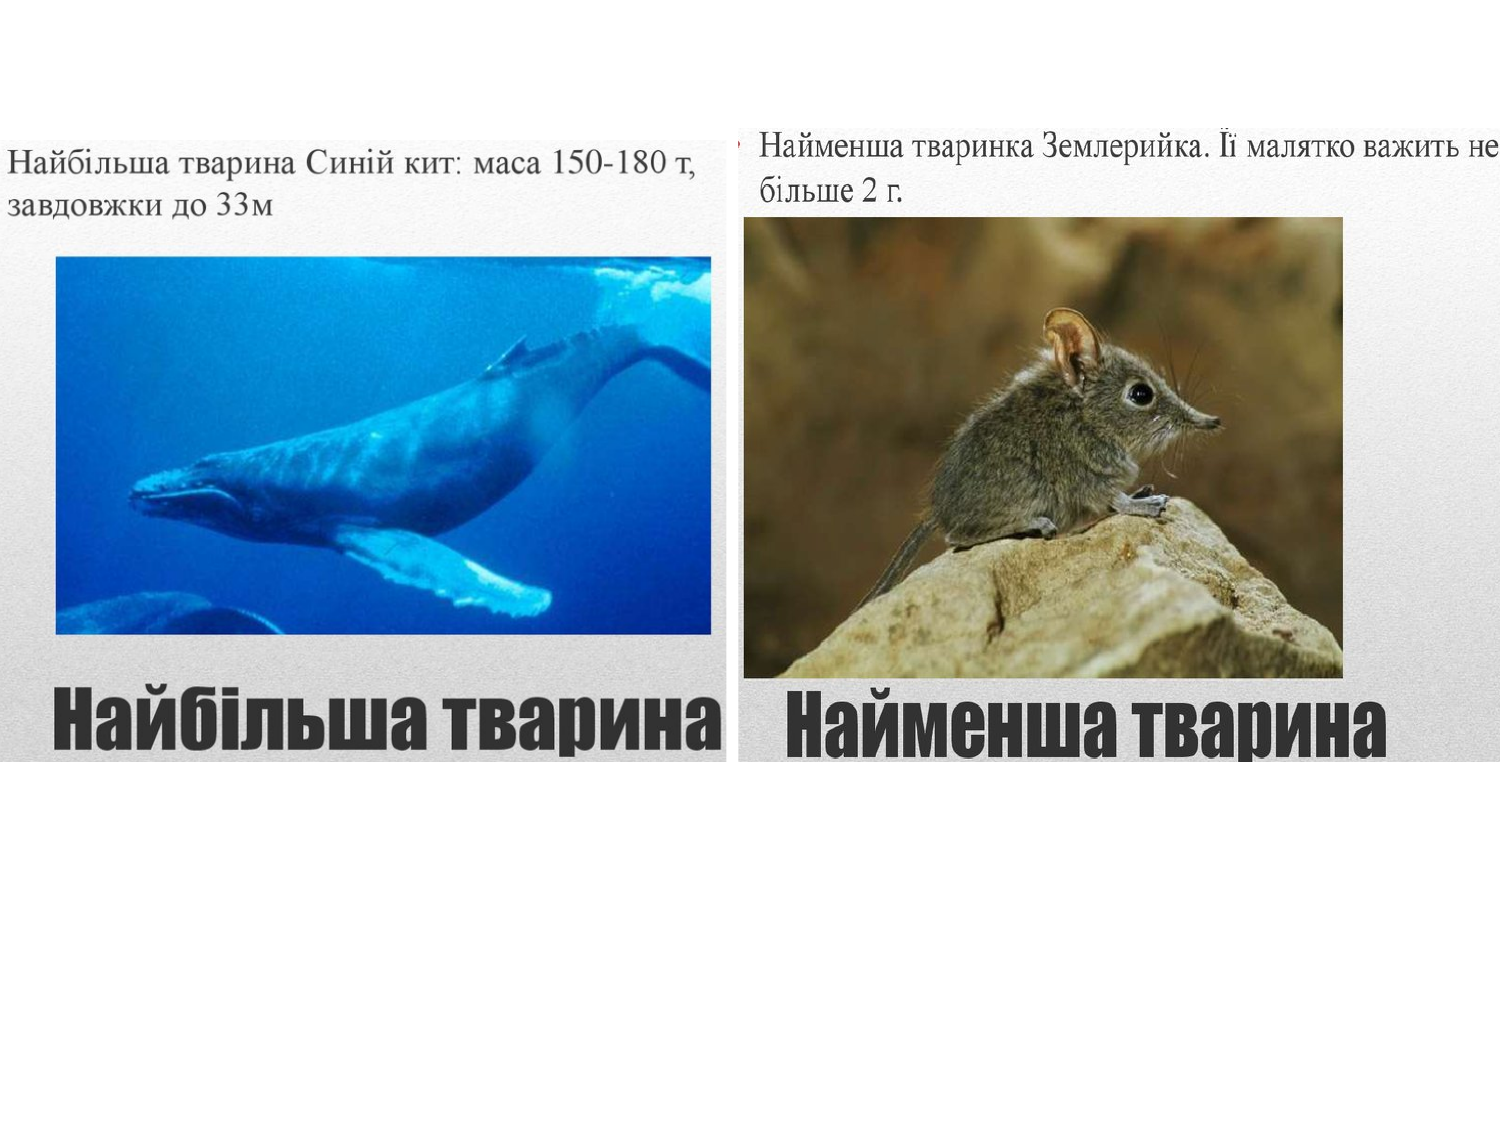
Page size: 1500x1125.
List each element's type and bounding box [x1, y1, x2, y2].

picture [737, 128, 1500, 762]
picture [0, 140, 727, 762]
